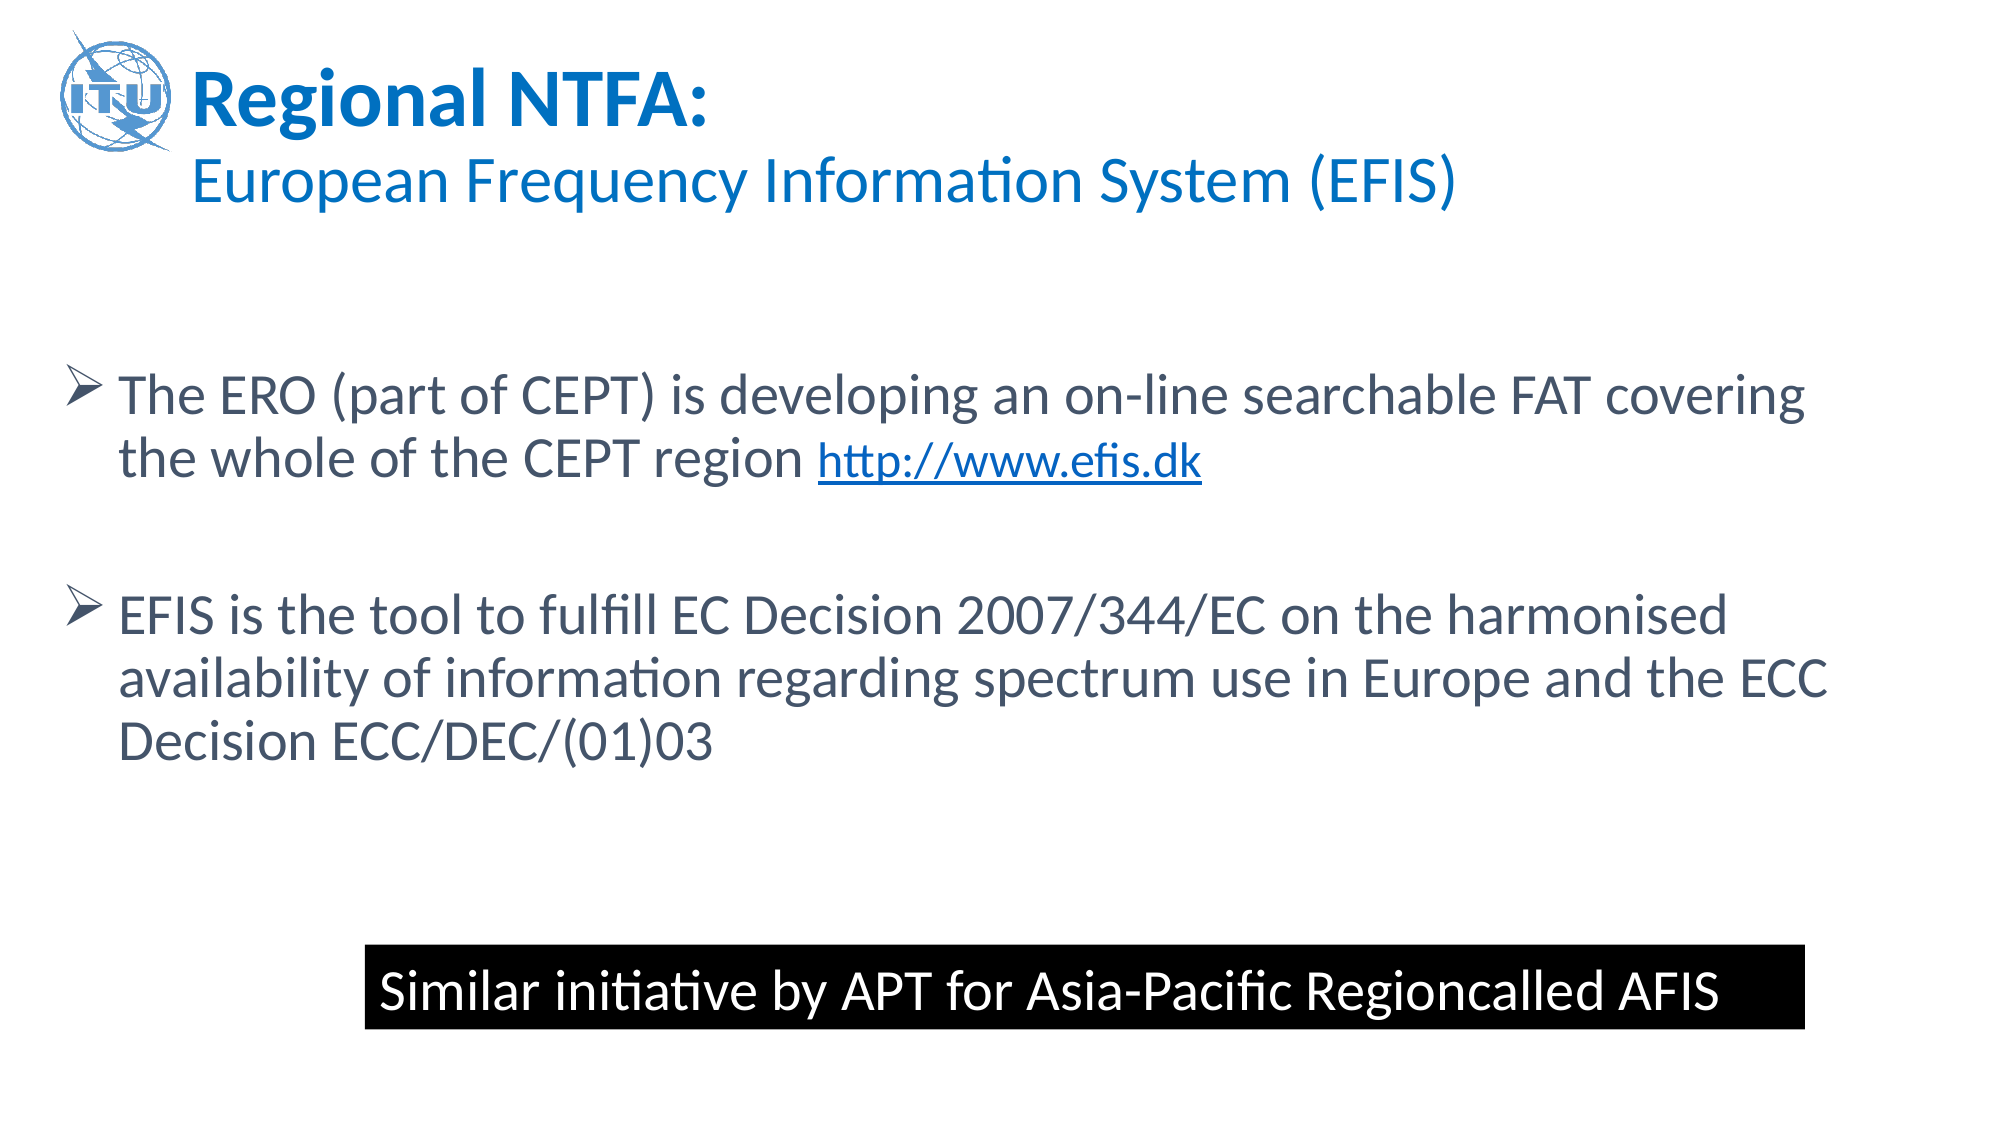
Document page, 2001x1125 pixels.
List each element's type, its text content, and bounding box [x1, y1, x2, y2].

picture [57, 26, 176, 156]
list The ERO (part of CEPT) is developing an on-line searchable FAT covering the whole of the CEPT region http://www.efis.dk EFIS is the tool to fulfill EC Decision 2007/344/EC on the harmonised availability of information regarding spectrum use in Europe and the ECC Decision ECC/DEC/(01)03 [46, 357, 1877, 869]
title Regional NTFA: European Frequency Information System (EFIS) [176, 26, 1902, 245]
text_box Similar initiative by APT for Asia-Pacific Regioncalled AFIS [364, 944, 1805, 1030]
